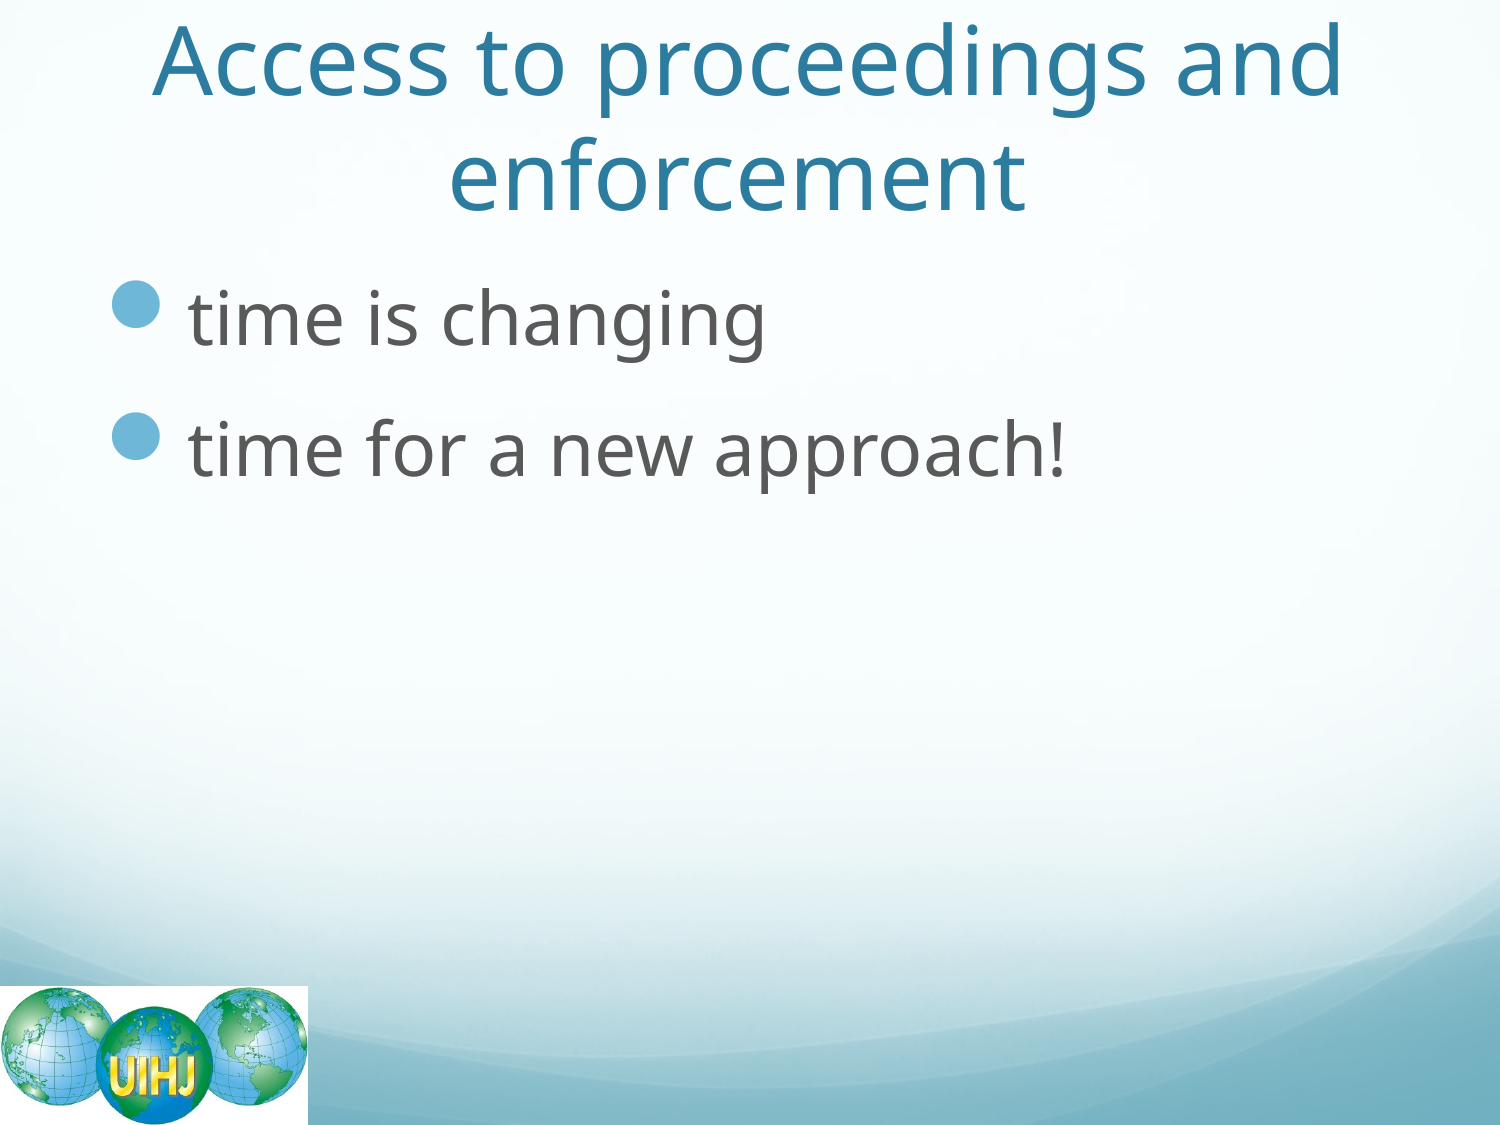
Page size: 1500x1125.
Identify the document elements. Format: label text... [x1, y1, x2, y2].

list time is changing time for a new approach! [90, 262, 1410, 975]
title Access to proceedings and enforcement [90, 17, 1410, 237]
picture [0, 986, 308, 1125]
